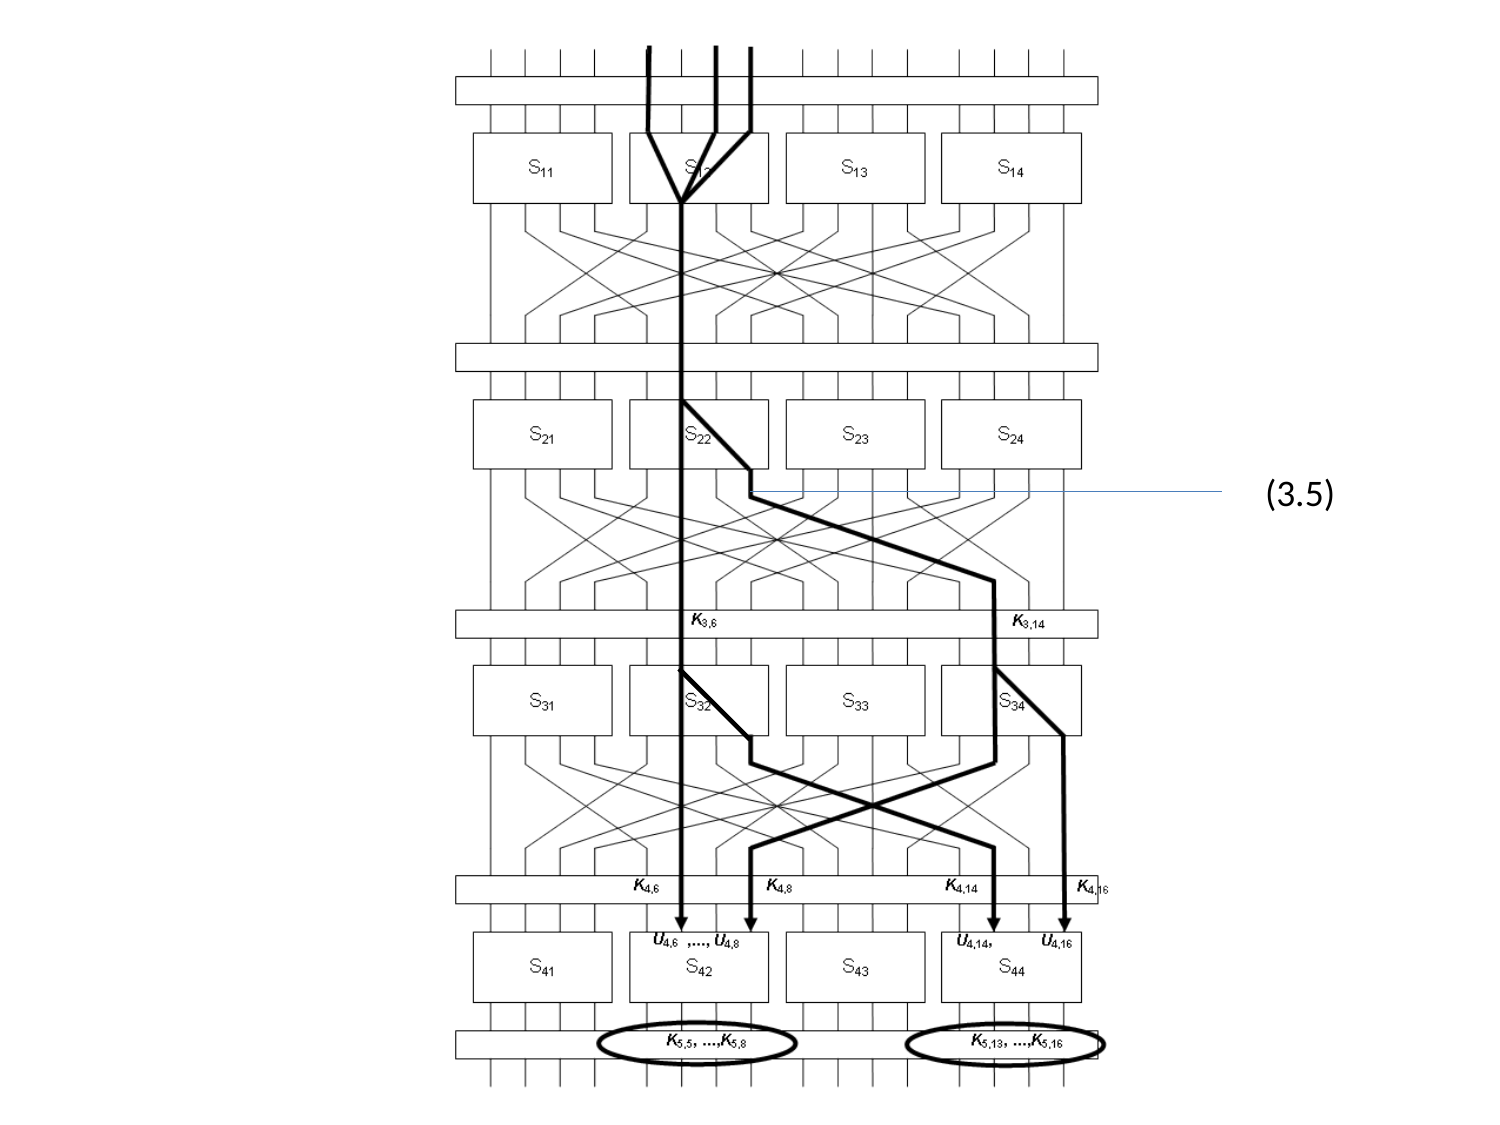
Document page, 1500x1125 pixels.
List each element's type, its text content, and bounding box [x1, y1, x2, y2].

text_box (3.5) [1250, 461, 1350, 521]
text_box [678, 668, 751, 740]
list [454, 42, 1134, 1090]
